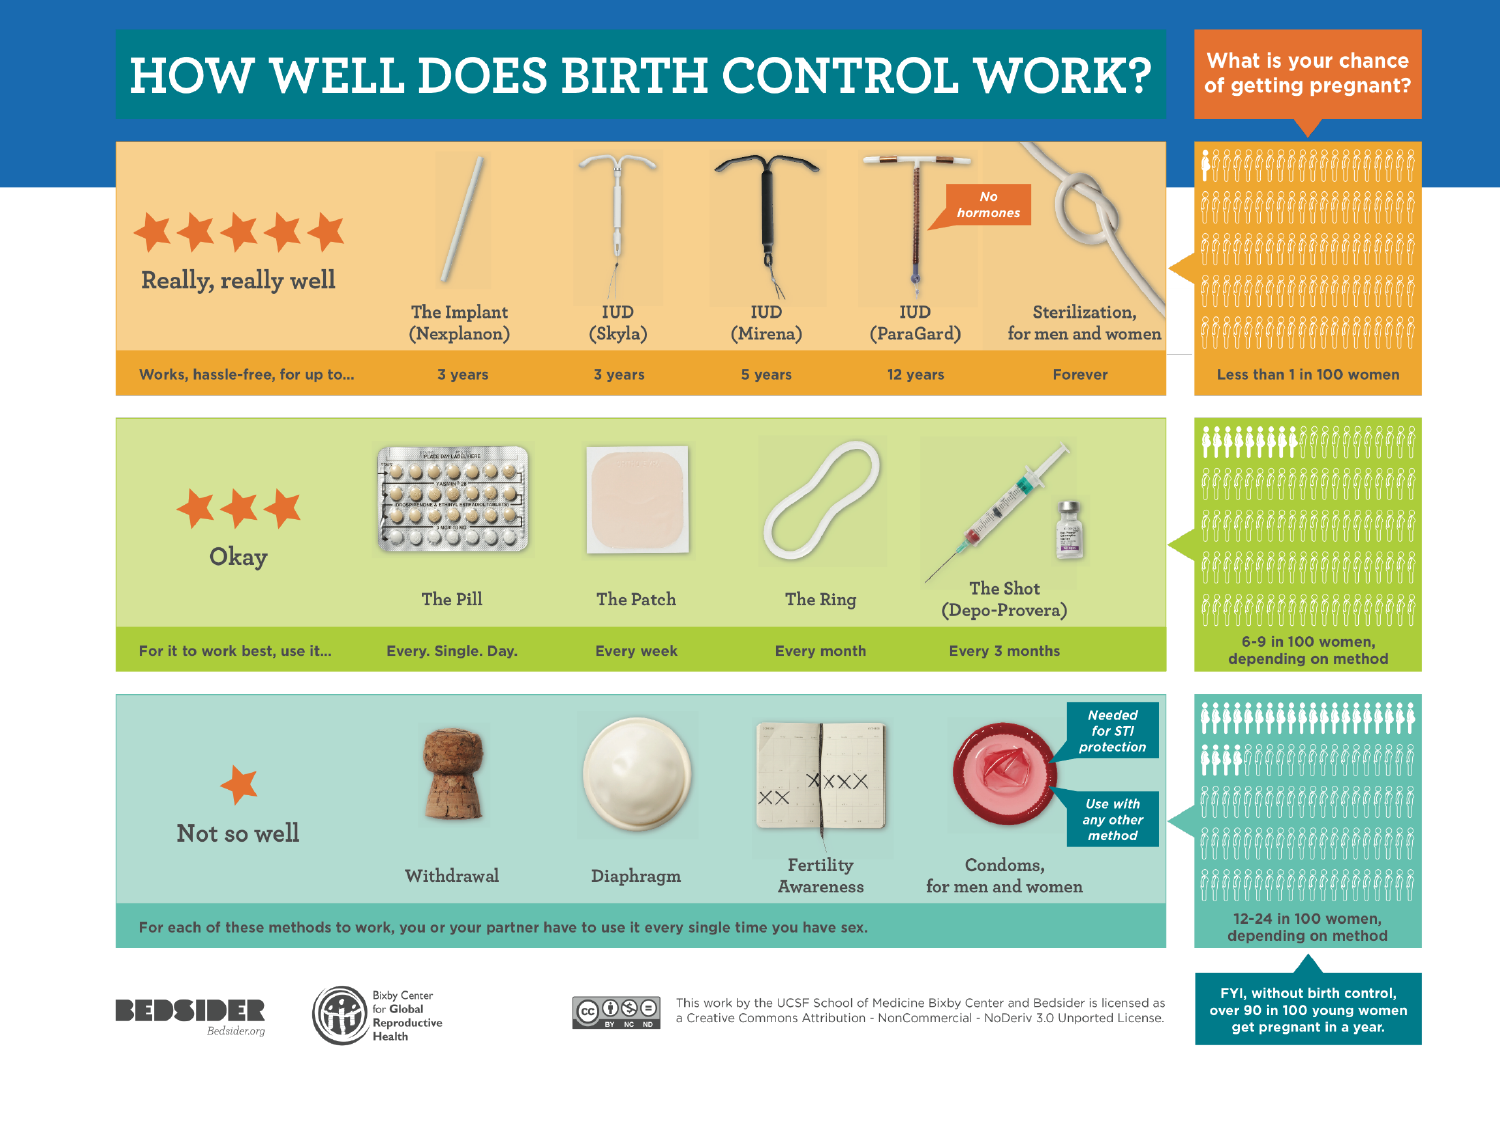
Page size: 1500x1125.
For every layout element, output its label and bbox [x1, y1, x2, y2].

picture [87, 0, 1451, 1076]
